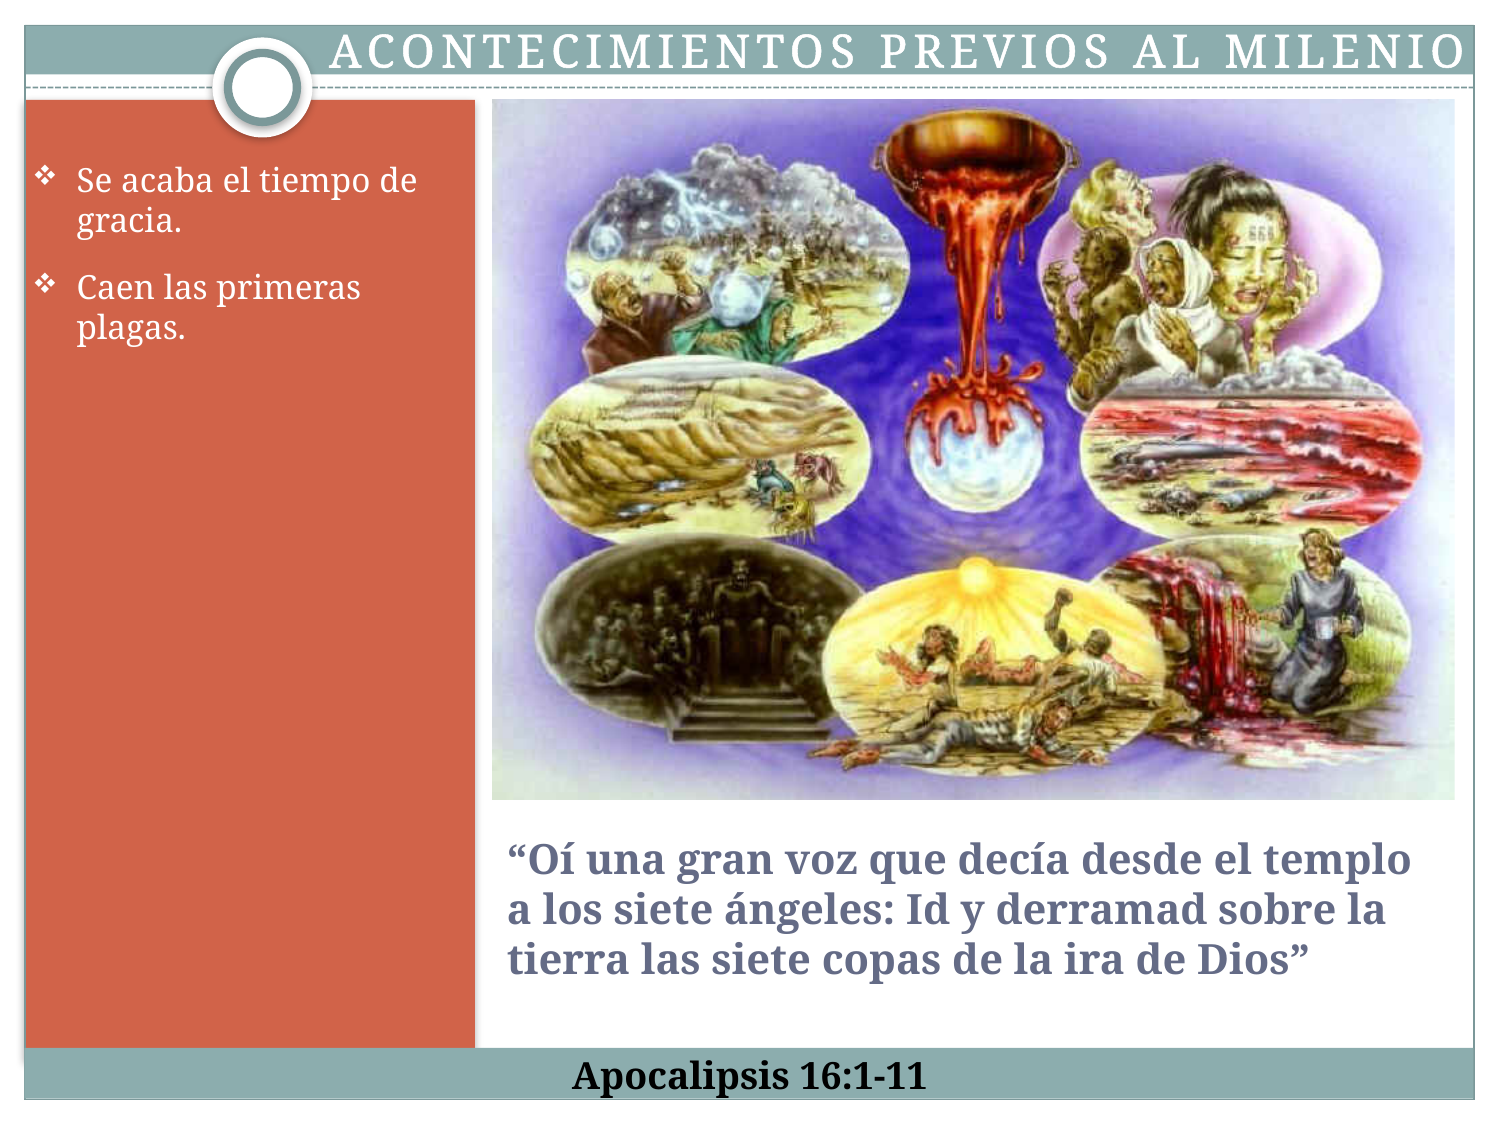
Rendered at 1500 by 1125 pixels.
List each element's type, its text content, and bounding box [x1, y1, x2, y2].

title “Oí una gran voz que decía desde el templo a los siete ángeles: Id y derramad sobre la tierra las siete copas de la ira de Dios” [492, 825, 1455, 1028]
text_box Apocalipsis 16:1-11 [556, 1045, 943, 1105]
list Se acaba el tiempo de gracia. Caen las primeras plagas. [17, 151, 479, 805]
text_box ACONTECIMIENTOS PREVIOS AL MILENIO [301, 14, 1495, 84]
picture [491, 99, 1455, 801]
